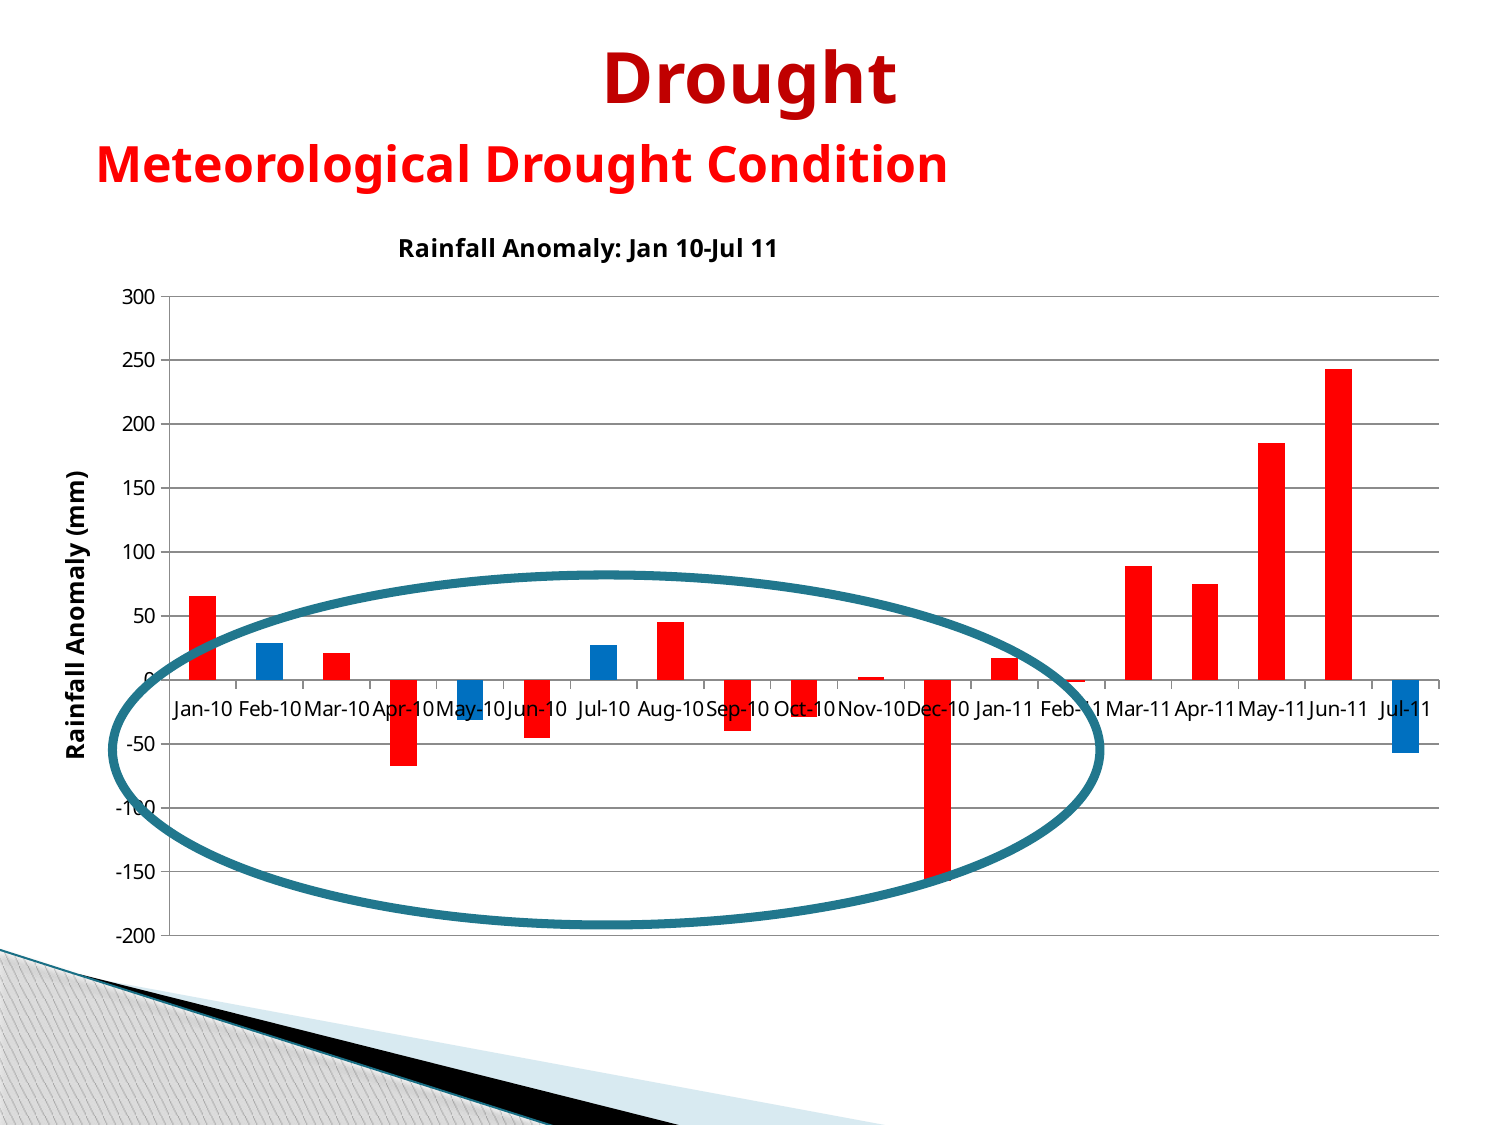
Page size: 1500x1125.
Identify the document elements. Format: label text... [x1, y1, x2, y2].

title Drought [75, 24, 1425, 125]
list Meteorological Drought Condition [62, 125, 1413, 200]
chart [49, 212, 1463, 976]
